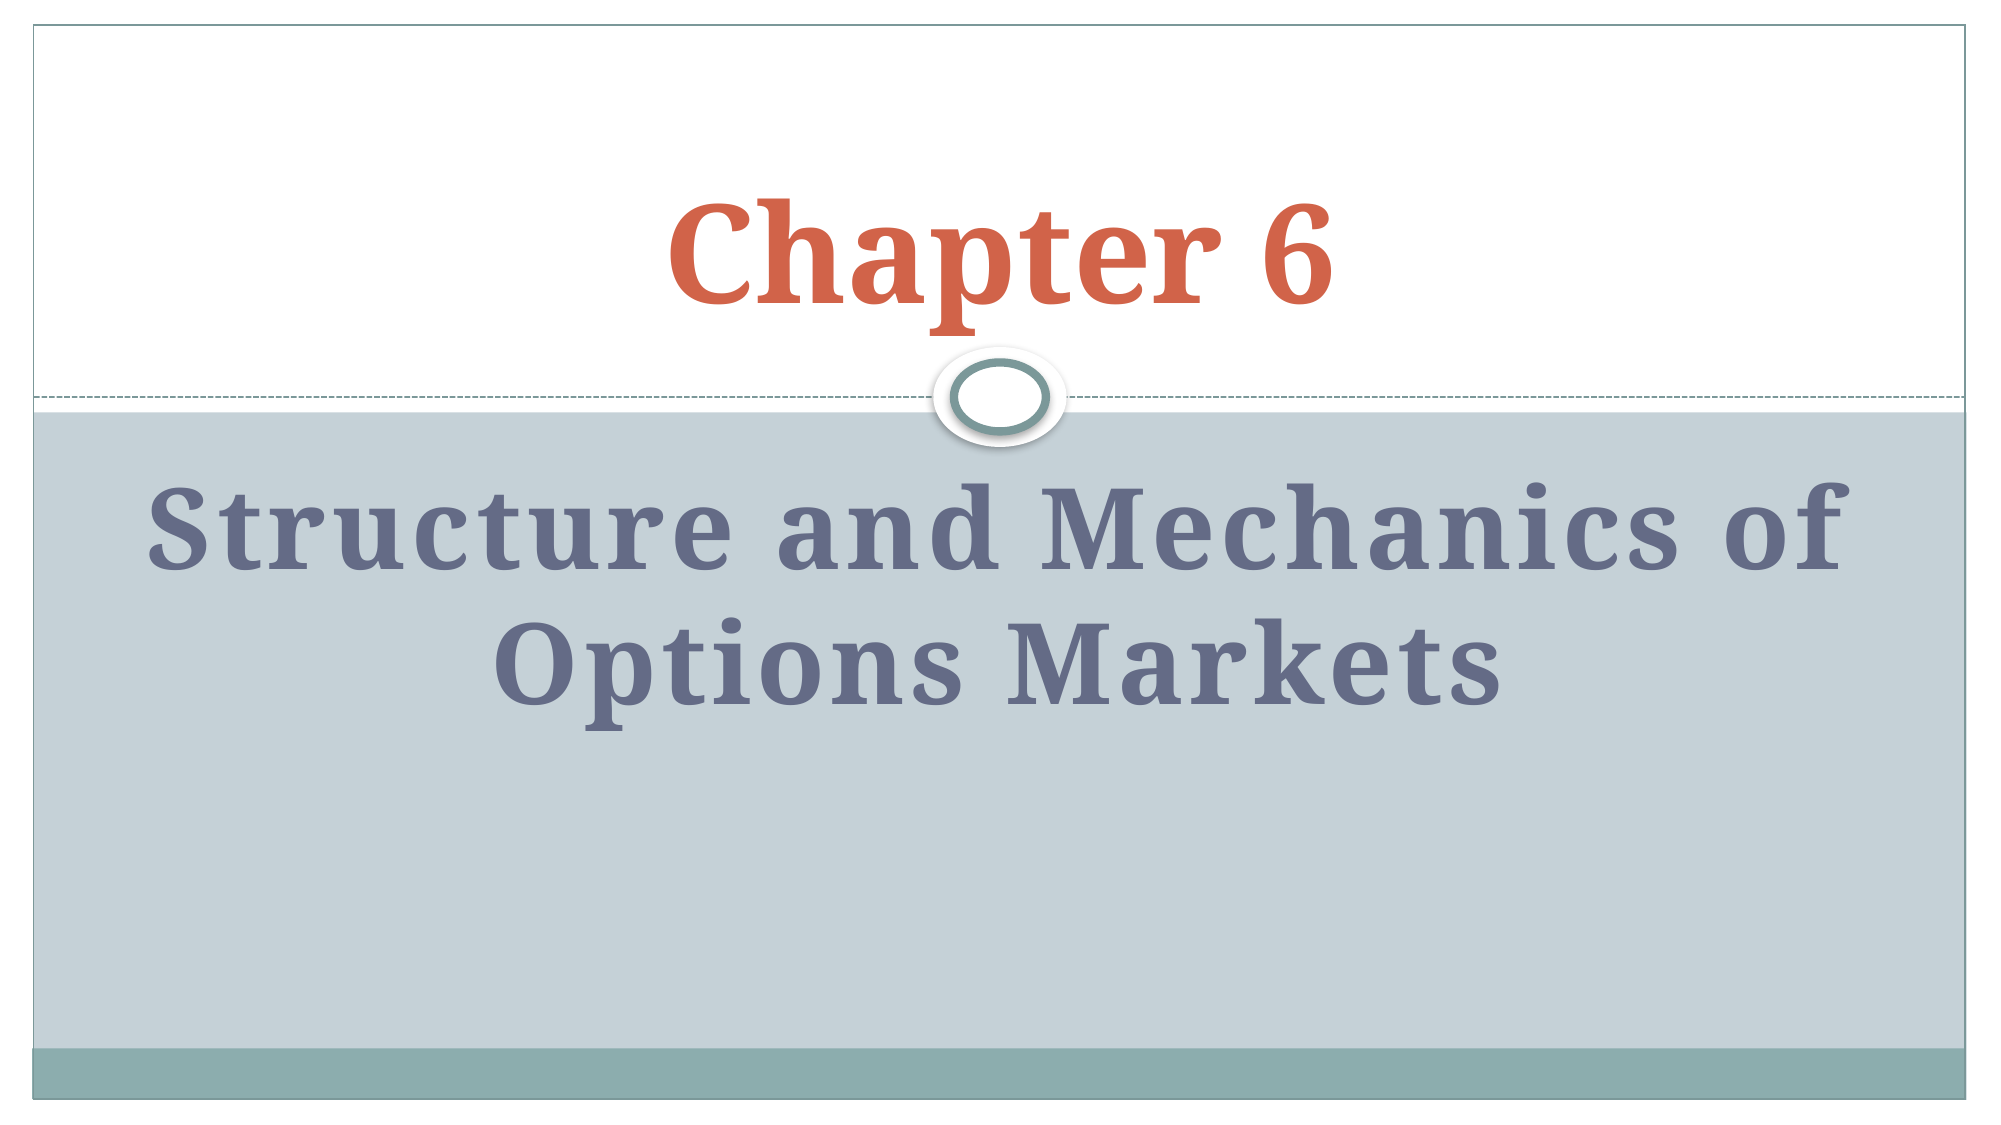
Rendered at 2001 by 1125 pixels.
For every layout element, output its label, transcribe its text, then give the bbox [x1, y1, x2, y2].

subtitle Structure and Mechanics of Options Markets [61, 450, 1934, 925]
title Chapter 6 [362, 97, 1638, 339]
